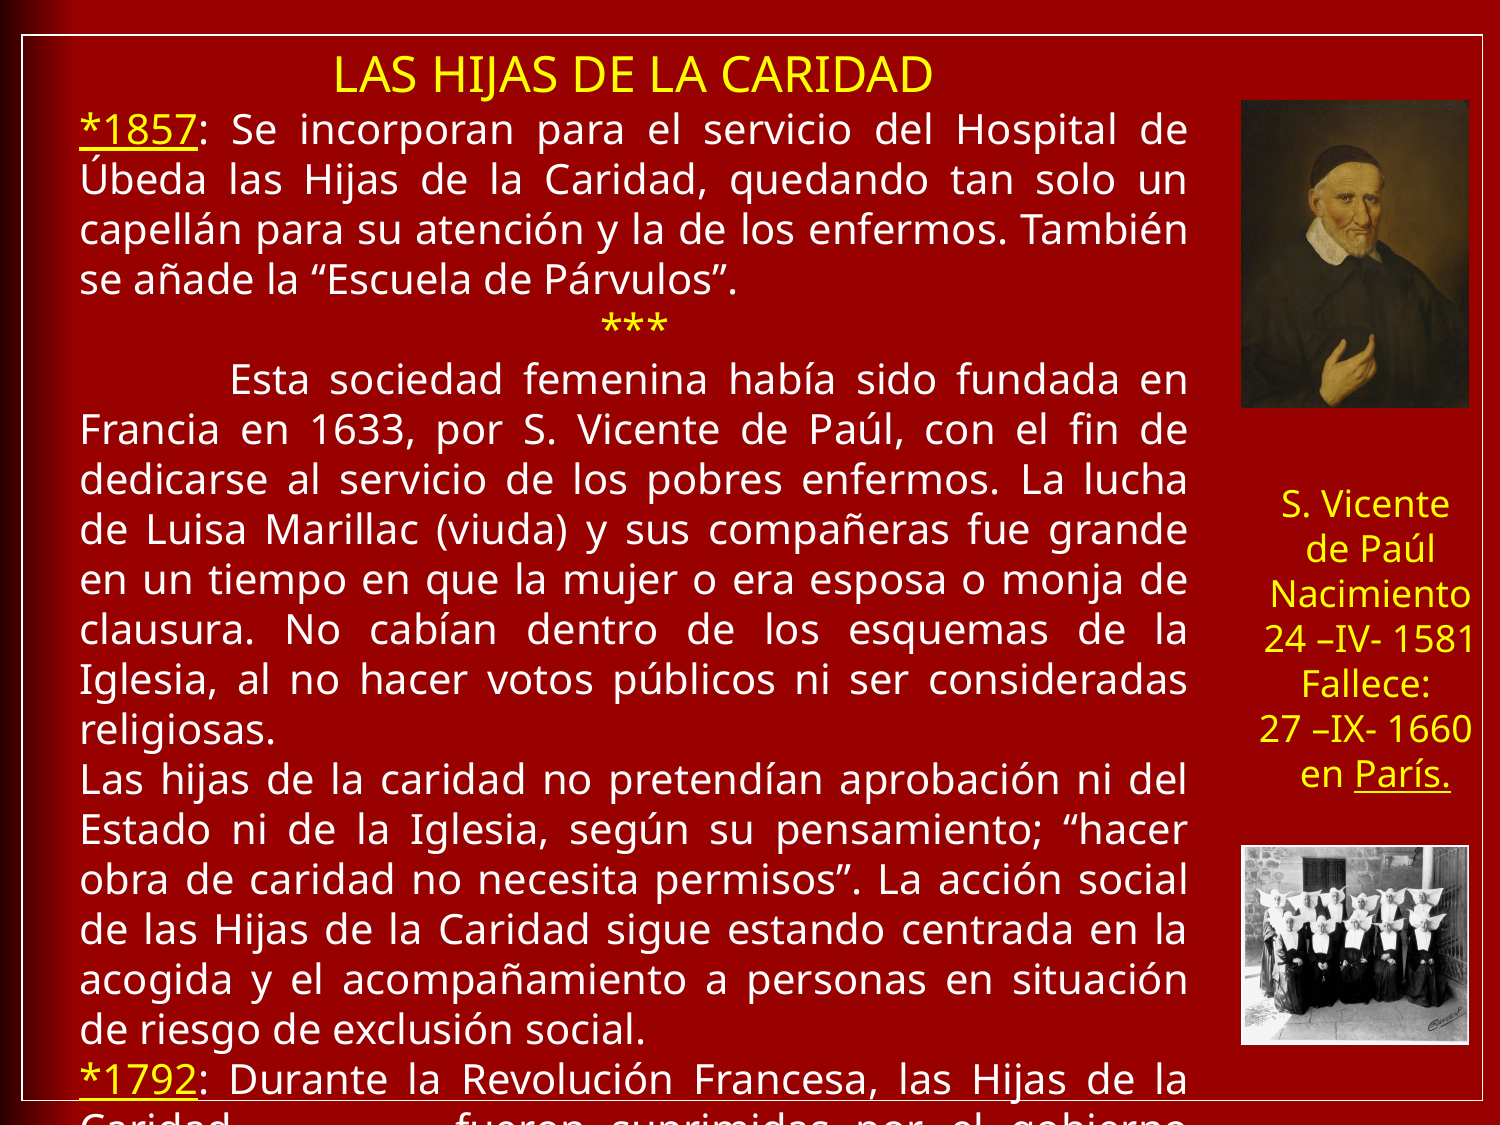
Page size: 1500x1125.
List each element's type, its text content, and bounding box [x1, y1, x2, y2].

picture [1241, 100, 1469, 408]
picture [1241, 845, 1469, 1045]
text_box S. Vicente de Paúl Nacimiento 24 –IV- 1581 Fallece: 27 –IX- 1660 en París. [1241, 472, 1500, 809]
text_box LAS HIJAS DE LA CARIDAD *1857: Se incorporan para el servicio del Hospital de Úbeda las Hijas de la Caridad, quedando tan solo un capellán para su atención y la de los enfermos. También se añade la “Escuela de Párvulos”. *** Esta sociedad femenina había sido fundada en Francia en 1633, por S. Vicente de Paúl, con el fin de dedicarse al servicio de los pobres enfermos. La lucha de Luisa Marillac (viuda) y sus compañeras fue grande en un tiempo en que la mujer o era esposa o monja de clausura. No cabían dentro de los esquemas de la Iglesia, al no hacer votos públicos ni ser consideradas religiosas. Las hijas de la caridad no pretendían aprobación ni del Estado ni de la Iglesia, según su pensamiento; “hacer obra de caridad no necesita permisos”. La acción social de las Hijas de la Caridad sigue estando centrada en la acogida y el acompañamiento a personas en situación de riesgo de exclusión social. *1792: Durante la Revolución Francesa, las Hijas de la Caridad fueron suprimidas por el gobierno revolucionario. Numerosas religiosas murieron mártires. [64, 35, 1205, 1125]
text_box [1205, 35, 1483, 1101]
text_box [21, 35, 64, 1101]
